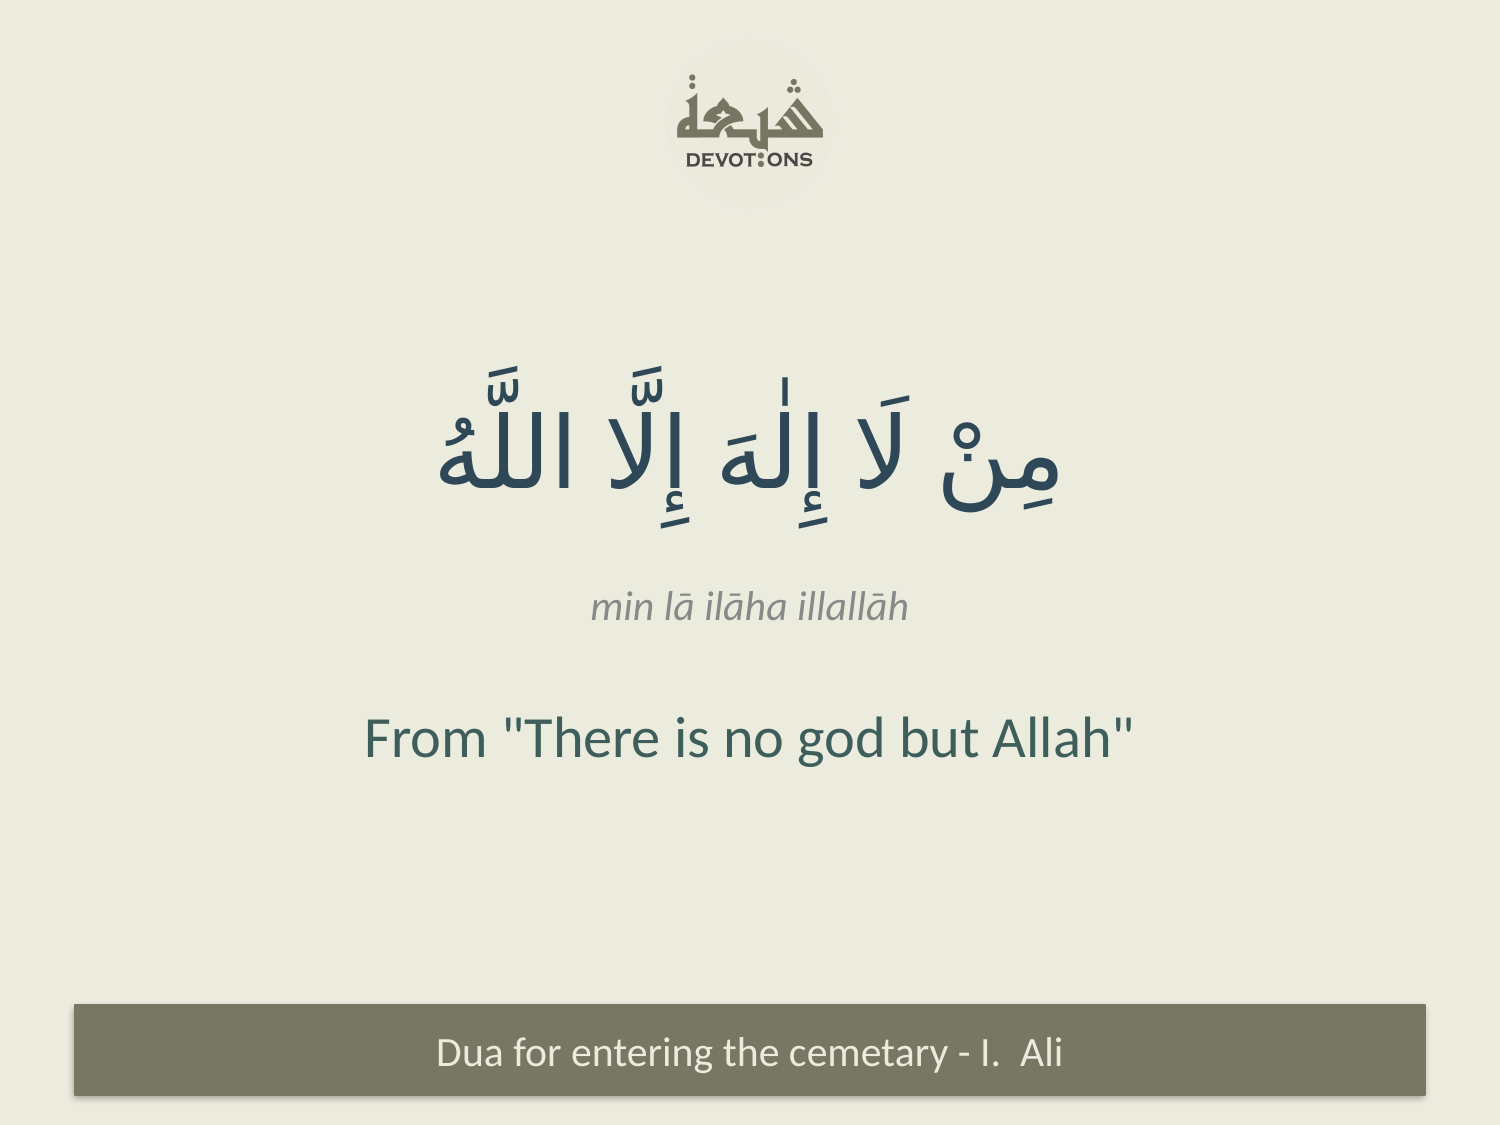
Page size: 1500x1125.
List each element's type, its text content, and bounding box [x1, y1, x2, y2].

text_box [74, 1004, 1426, 1096]
text_box مِنْ لَا إِلٰهَ إِلَّا اللَّهُ min lā ilāha illallāh From "There is no god but Allah" [74, 381, 1425, 776]
picture [656, 29, 844, 218]
text_box Dua for entering the cemetary - I. Ali [421, 1017, 1079, 1083]
